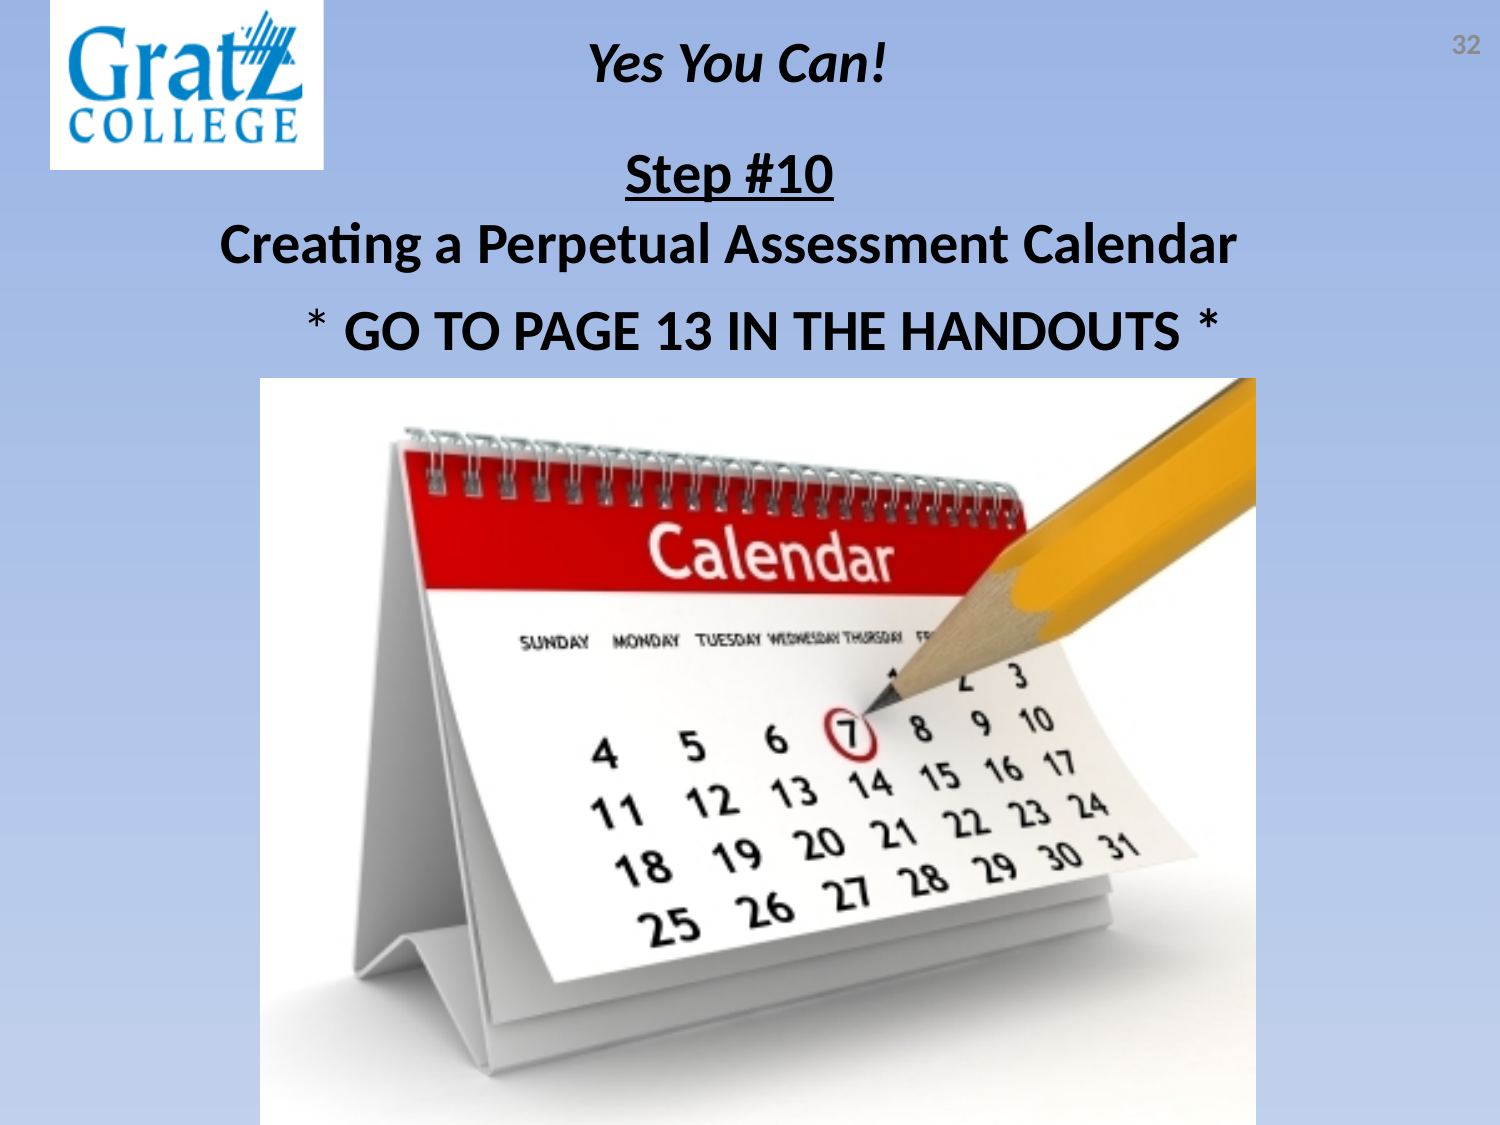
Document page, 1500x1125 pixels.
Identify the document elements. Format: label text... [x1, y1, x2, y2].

text_box * GO TO PAGE 13 IN THE HANDOUTS * [287, 284, 1284, 370]
picture [49, 0, 324, 170]
text_box Step #10 Creating a Perpetual Assessment Calendar [124, 127, 1335, 283]
title Yes You Can! [62, 178, 124, 188]
title Yes You Can! [325, 0, 1413, 188]
picture [260, 378, 1256, 1125]
slide_number 32 [1146, 12, 1497, 73]
